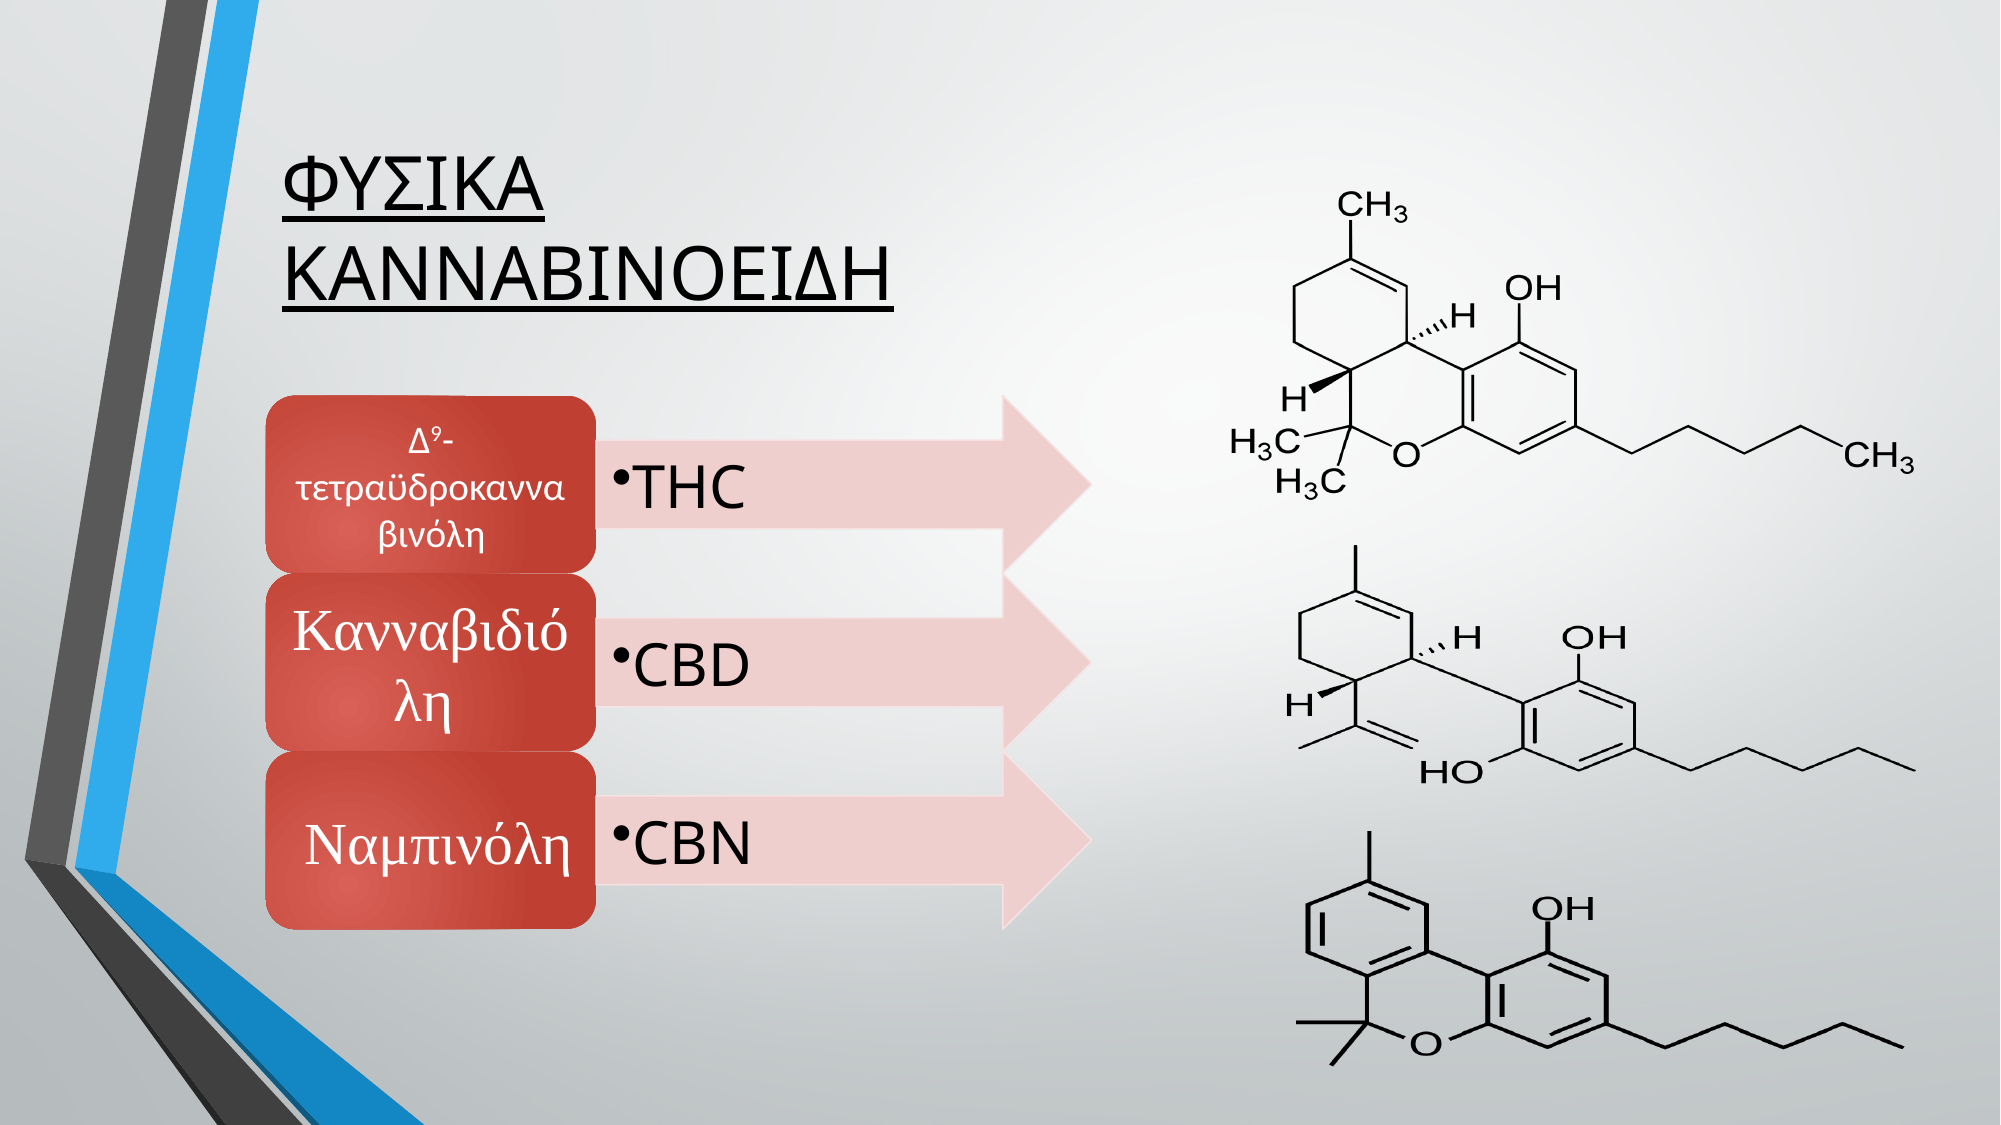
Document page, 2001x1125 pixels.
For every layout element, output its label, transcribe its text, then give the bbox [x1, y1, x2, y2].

picture [1277, 537, 1925, 790]
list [1220, 180, 1925, 510]
picture [1276, 817, 1925, 1080]
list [265, 395, 1092, 930]
text_box ΦΥΣΙΚΑ ΚΑΝΝΑΒΙΝΟΕΙΔΗ [266, 128, 1153, 324]
